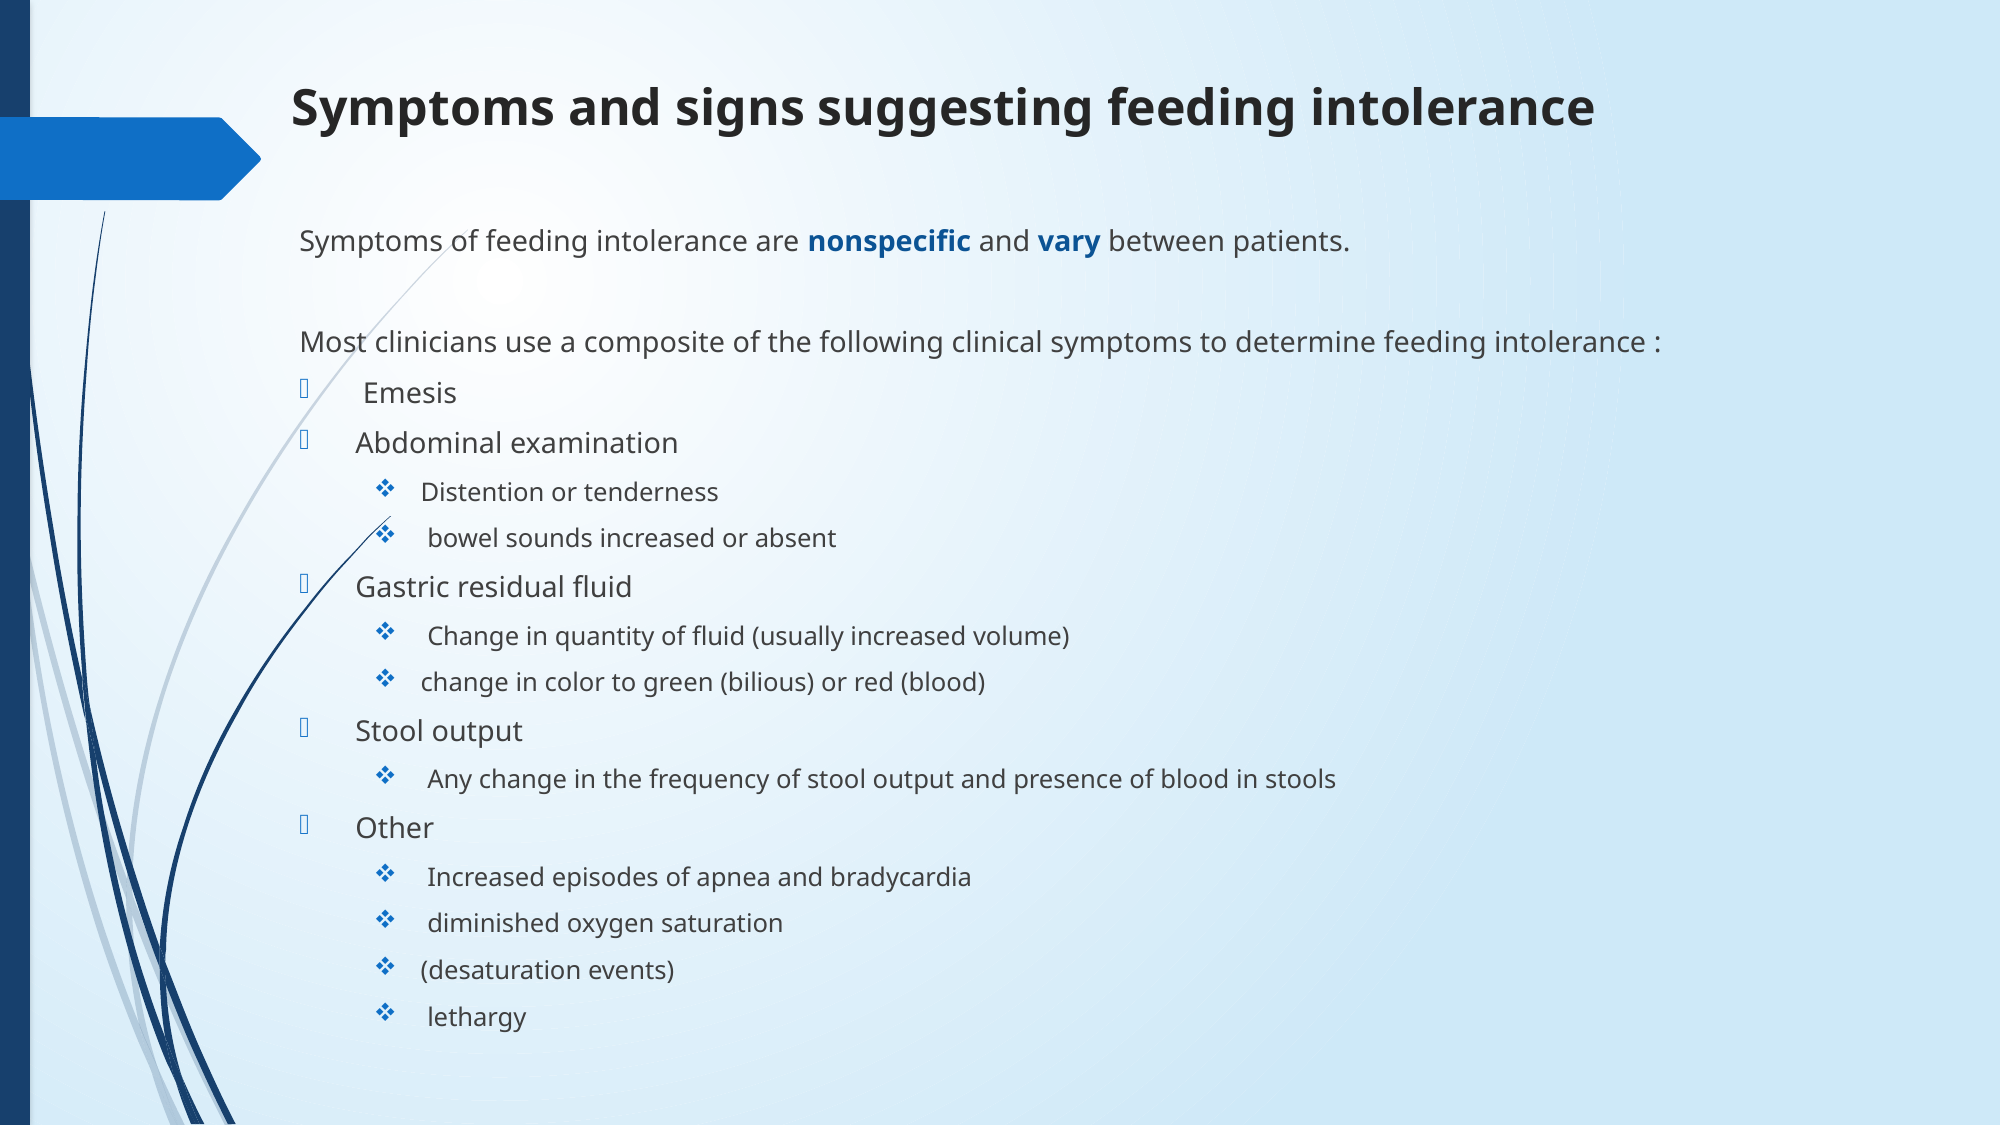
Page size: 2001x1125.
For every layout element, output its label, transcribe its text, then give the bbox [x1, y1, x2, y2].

title Symptoms and signs suggesting feeding intolerance [263, 67, 1867, 182]
list Symptoms of feeding intolerance are nonspecific and vary between patients. Most clinicians use a composite of the following clinical symptoms to determine feeding intolerance : Emesis Abdominal examination Distention or tenderness bowel sounds increased or absent Gastric residual fluid Change in quantity of fluid (usually increased volume) change in color to green (bilious) or red (blood) Stool output Any change in the frequency of stool output and presence of blood in stools Other Increased episodes of apnea and bradycardia diminished oxygen saturation (desaturation events) lethargy [284, 215, 1888, 1045]
